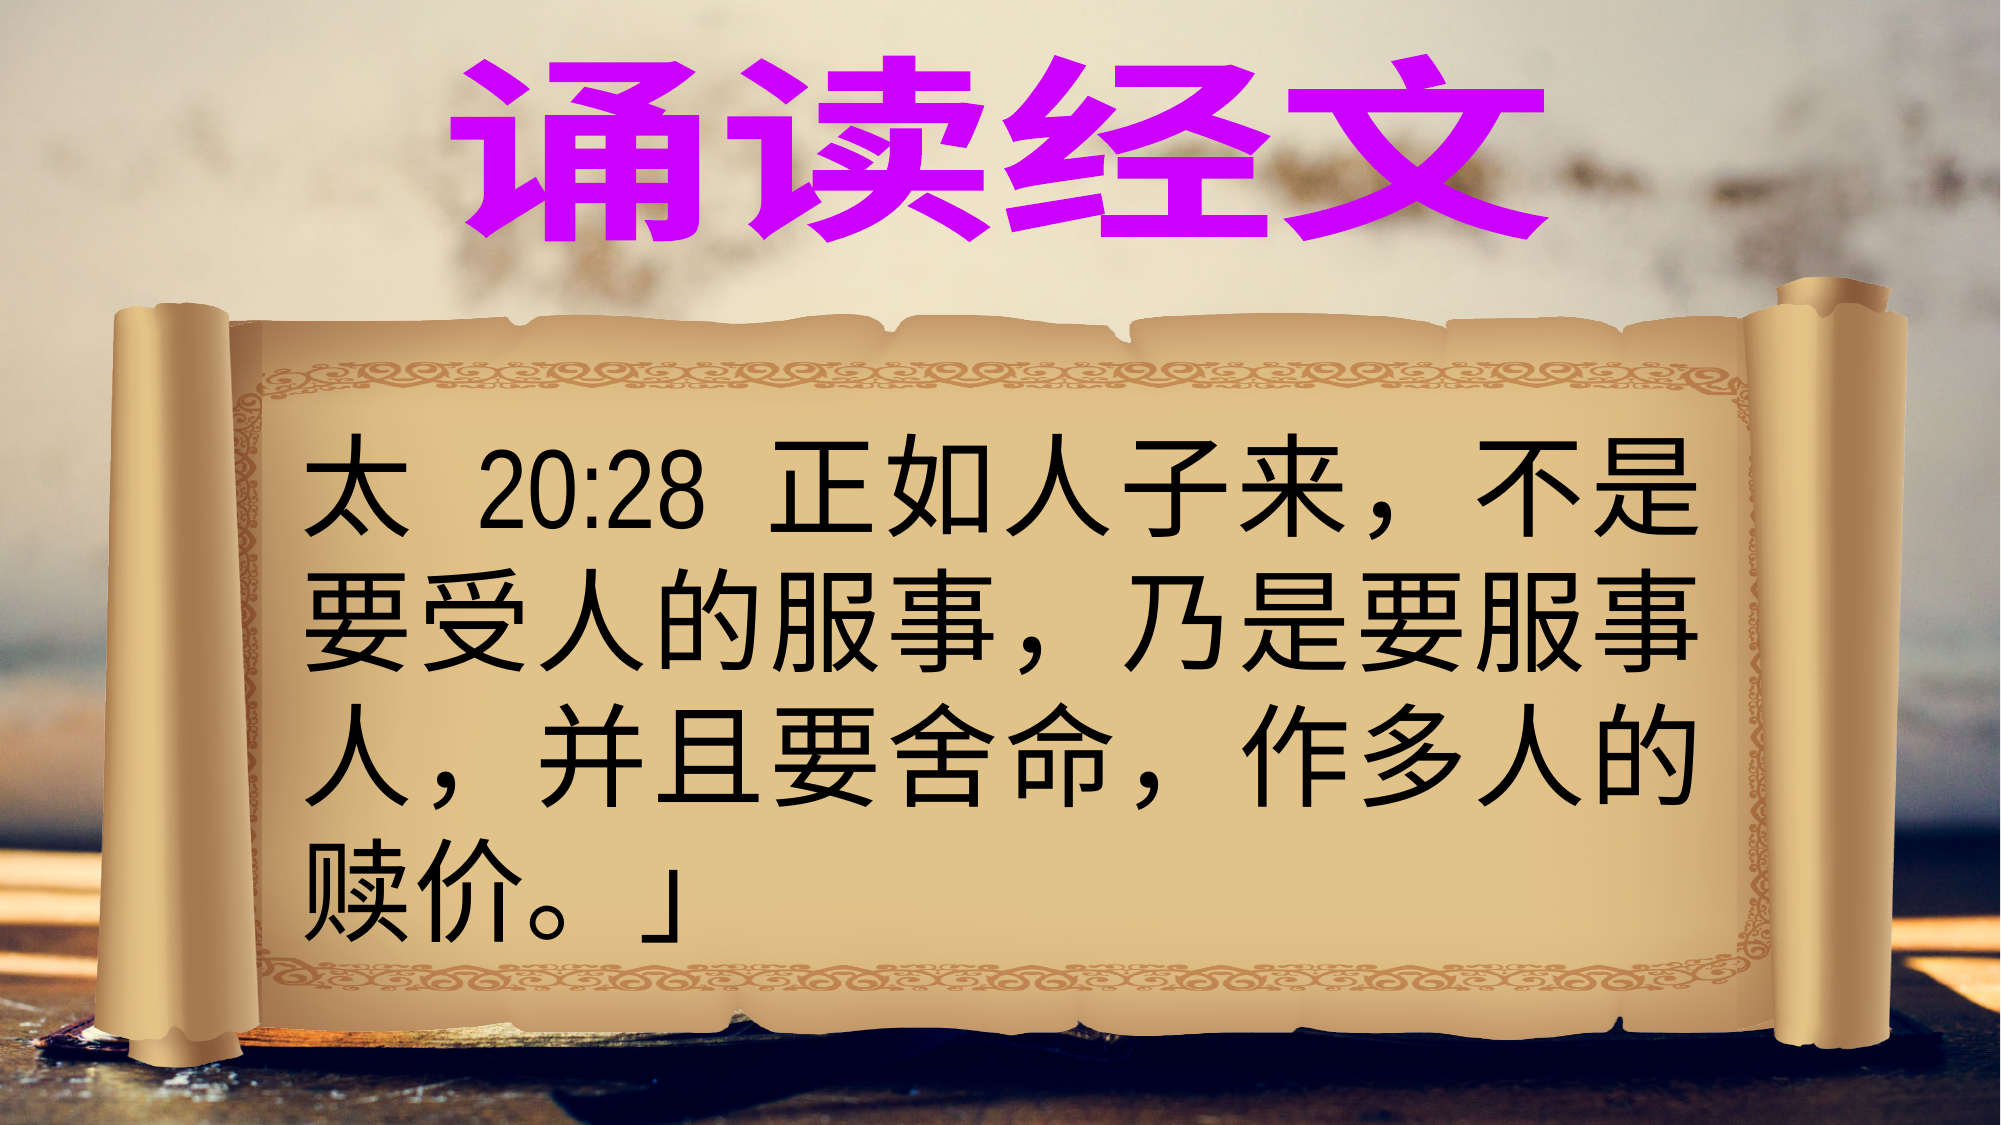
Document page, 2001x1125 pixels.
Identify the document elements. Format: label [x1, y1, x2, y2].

picture [0, 0, 2001, 1125]
text_box [68, 242, 1932, 1105]
